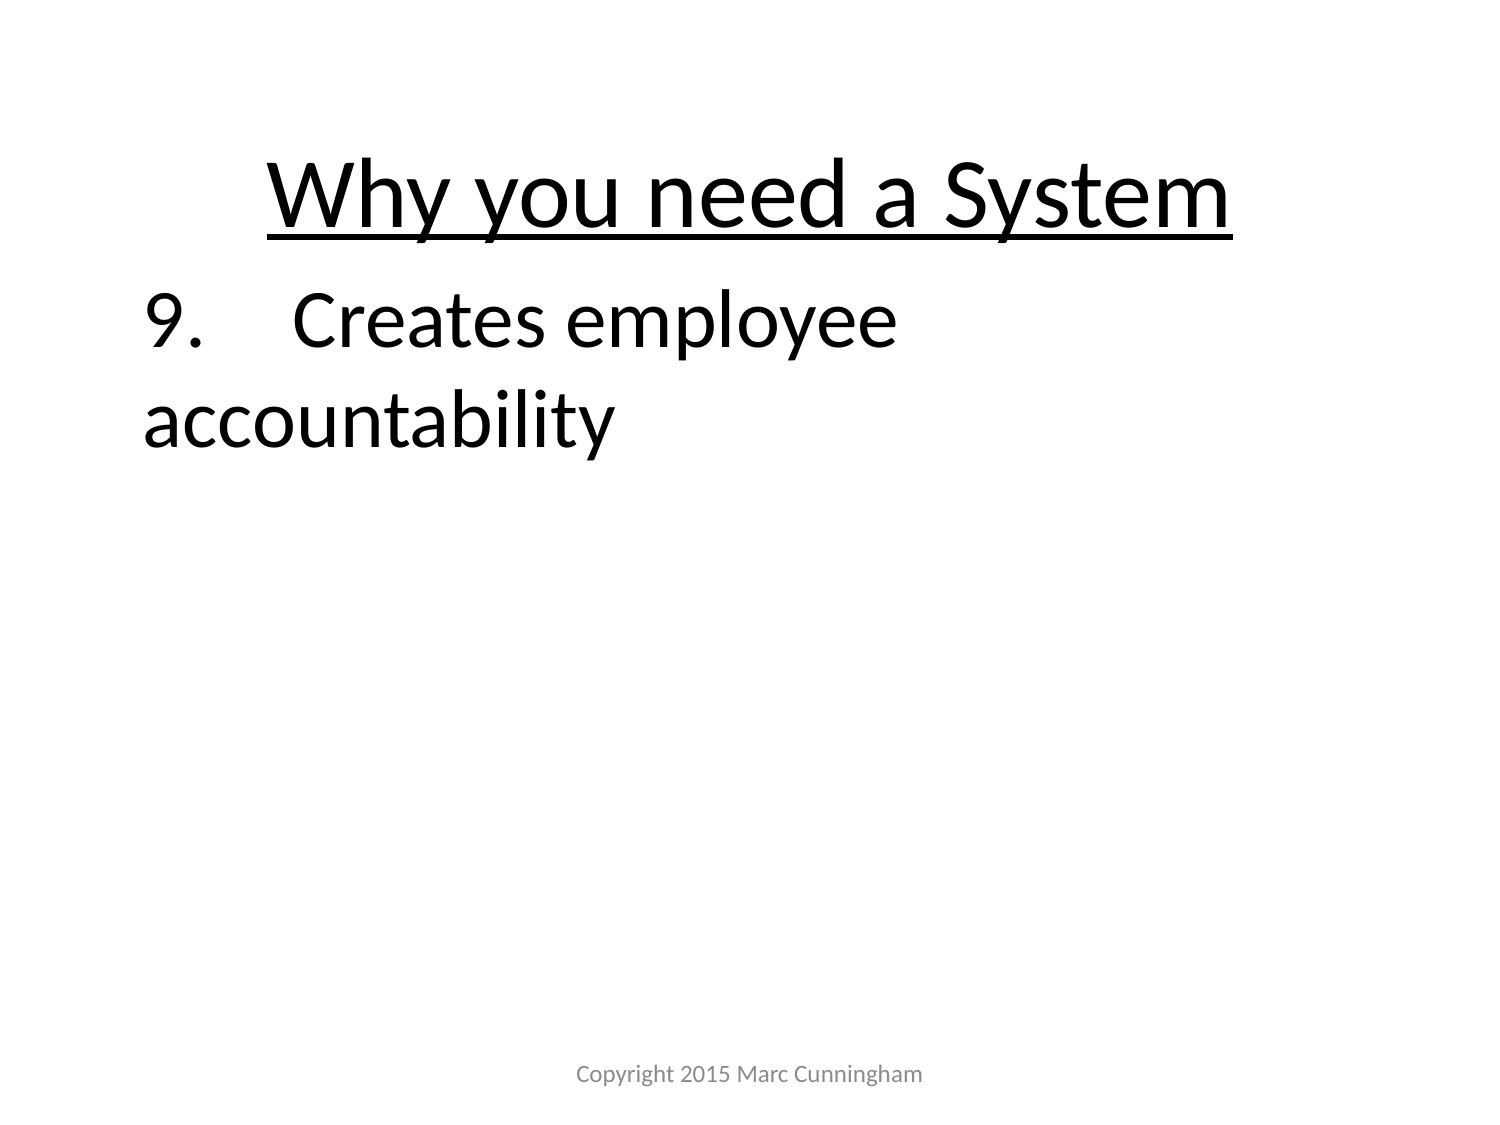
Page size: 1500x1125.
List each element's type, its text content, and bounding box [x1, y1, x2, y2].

footer Copyright 2015 Marc Cunningham [512, 1042, 988, 1103]
list Why you need a System 9. Creates employee accountability [127, 120, 1372, 991]
